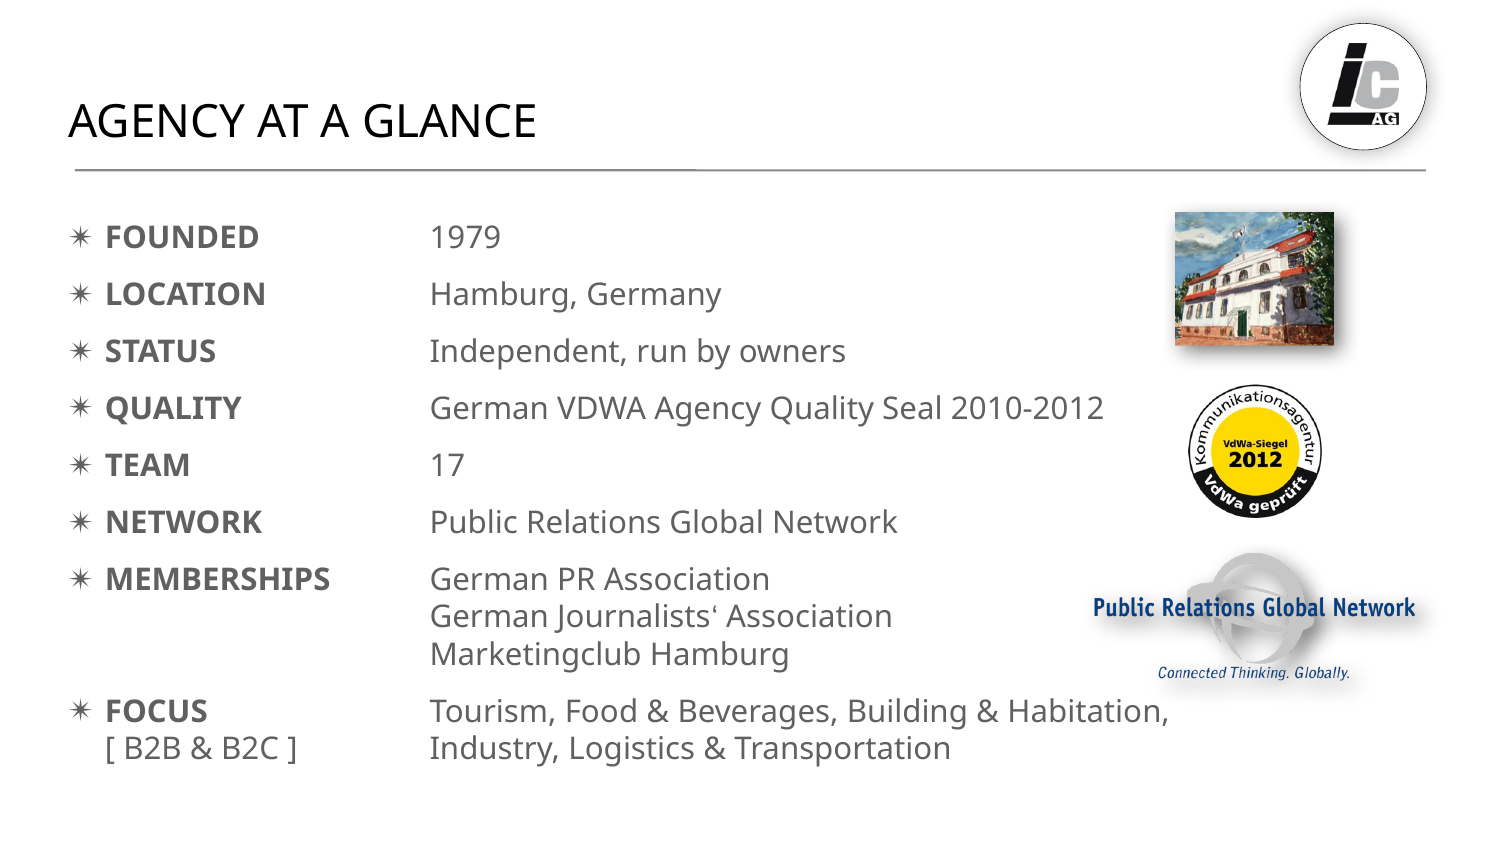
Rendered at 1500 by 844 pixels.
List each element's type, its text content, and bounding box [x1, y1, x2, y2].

title AGENCY AT A GLANCE [65, 28, 1434, 150]
picture [1188, 384, 1322, 518]
picture [1174, 212, 1334, 346]
picture [1092, 551, 1416, 682]
list FOUNDED 1979 LOCATION Hamburg, Germany STATUS Independent, run by owners QUALITY German VDWA Agency Quality Seal 2010-2012 TEAM 17 NETWORK Public Relations Global Network MEMBERSHIPS German PR Association German Journalists‘ Association Marketingclub Hamburg FOCUS Tourism, Food & Beverages, Building & Habitation, [ B2B & B2C ] Industry, Logistics & Transportation [64, 214, 1203, 783]
